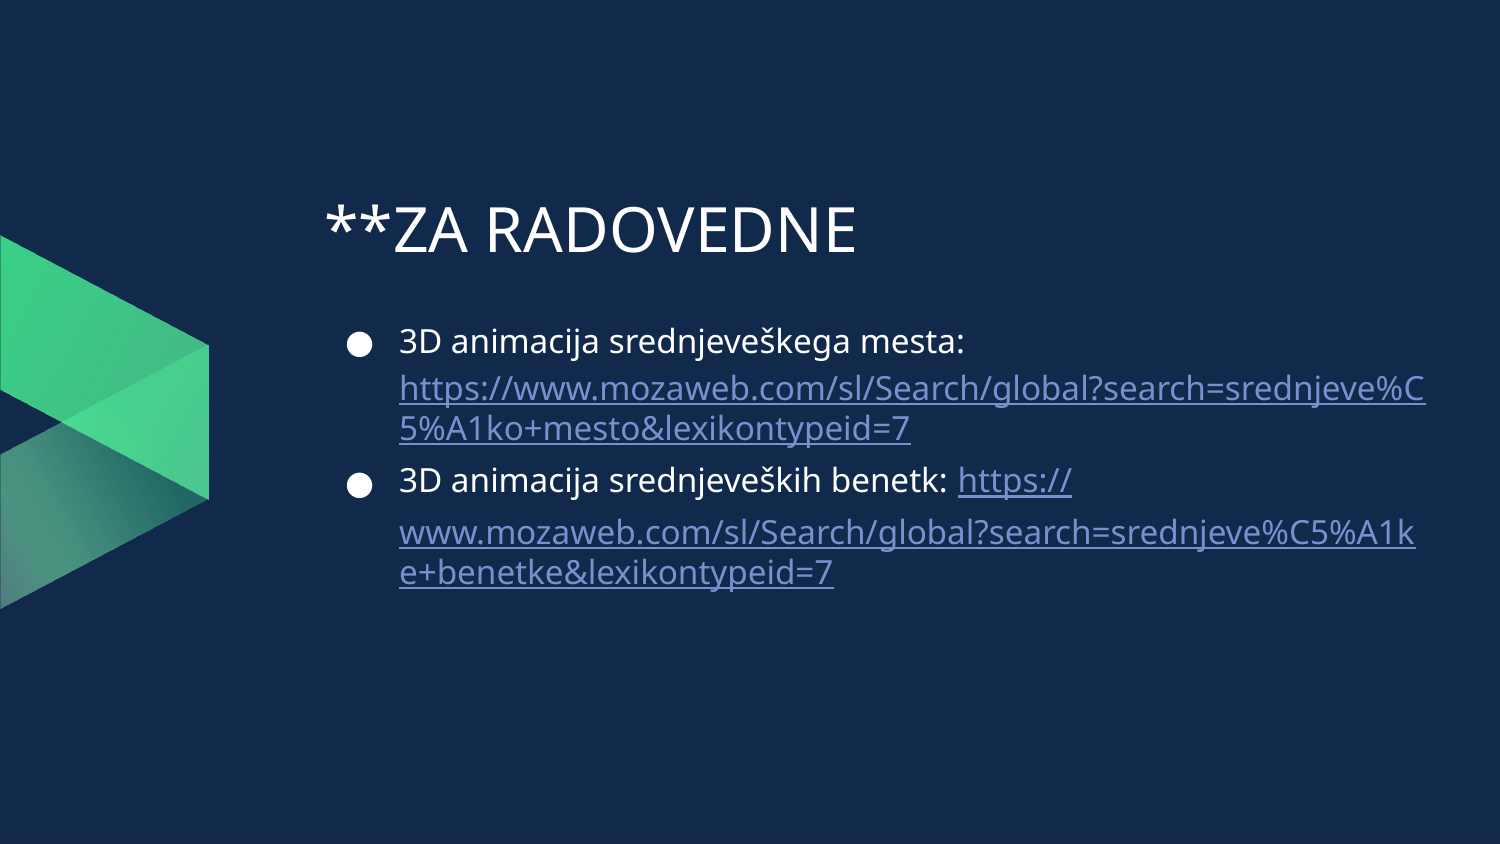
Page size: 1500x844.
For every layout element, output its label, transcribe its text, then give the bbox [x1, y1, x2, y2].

title **ZA RADOVEDNE [309, 116, 1449, 281]
list 3D animacija srednjeveškega mesta: https://www.mozaweb.com/sl/Search/global?search=srednjeve%C5%A1ko+mesto&lexikontypeid=7 3D animacija srednjeveških benetk: https://www.mozaweb.com/sl/Search/global?search=srednjeve%C5%A1ke+benetke&lexikontypeid=7 [309, 299, 1449, 750]
picture [0, 165, 209, 679]
